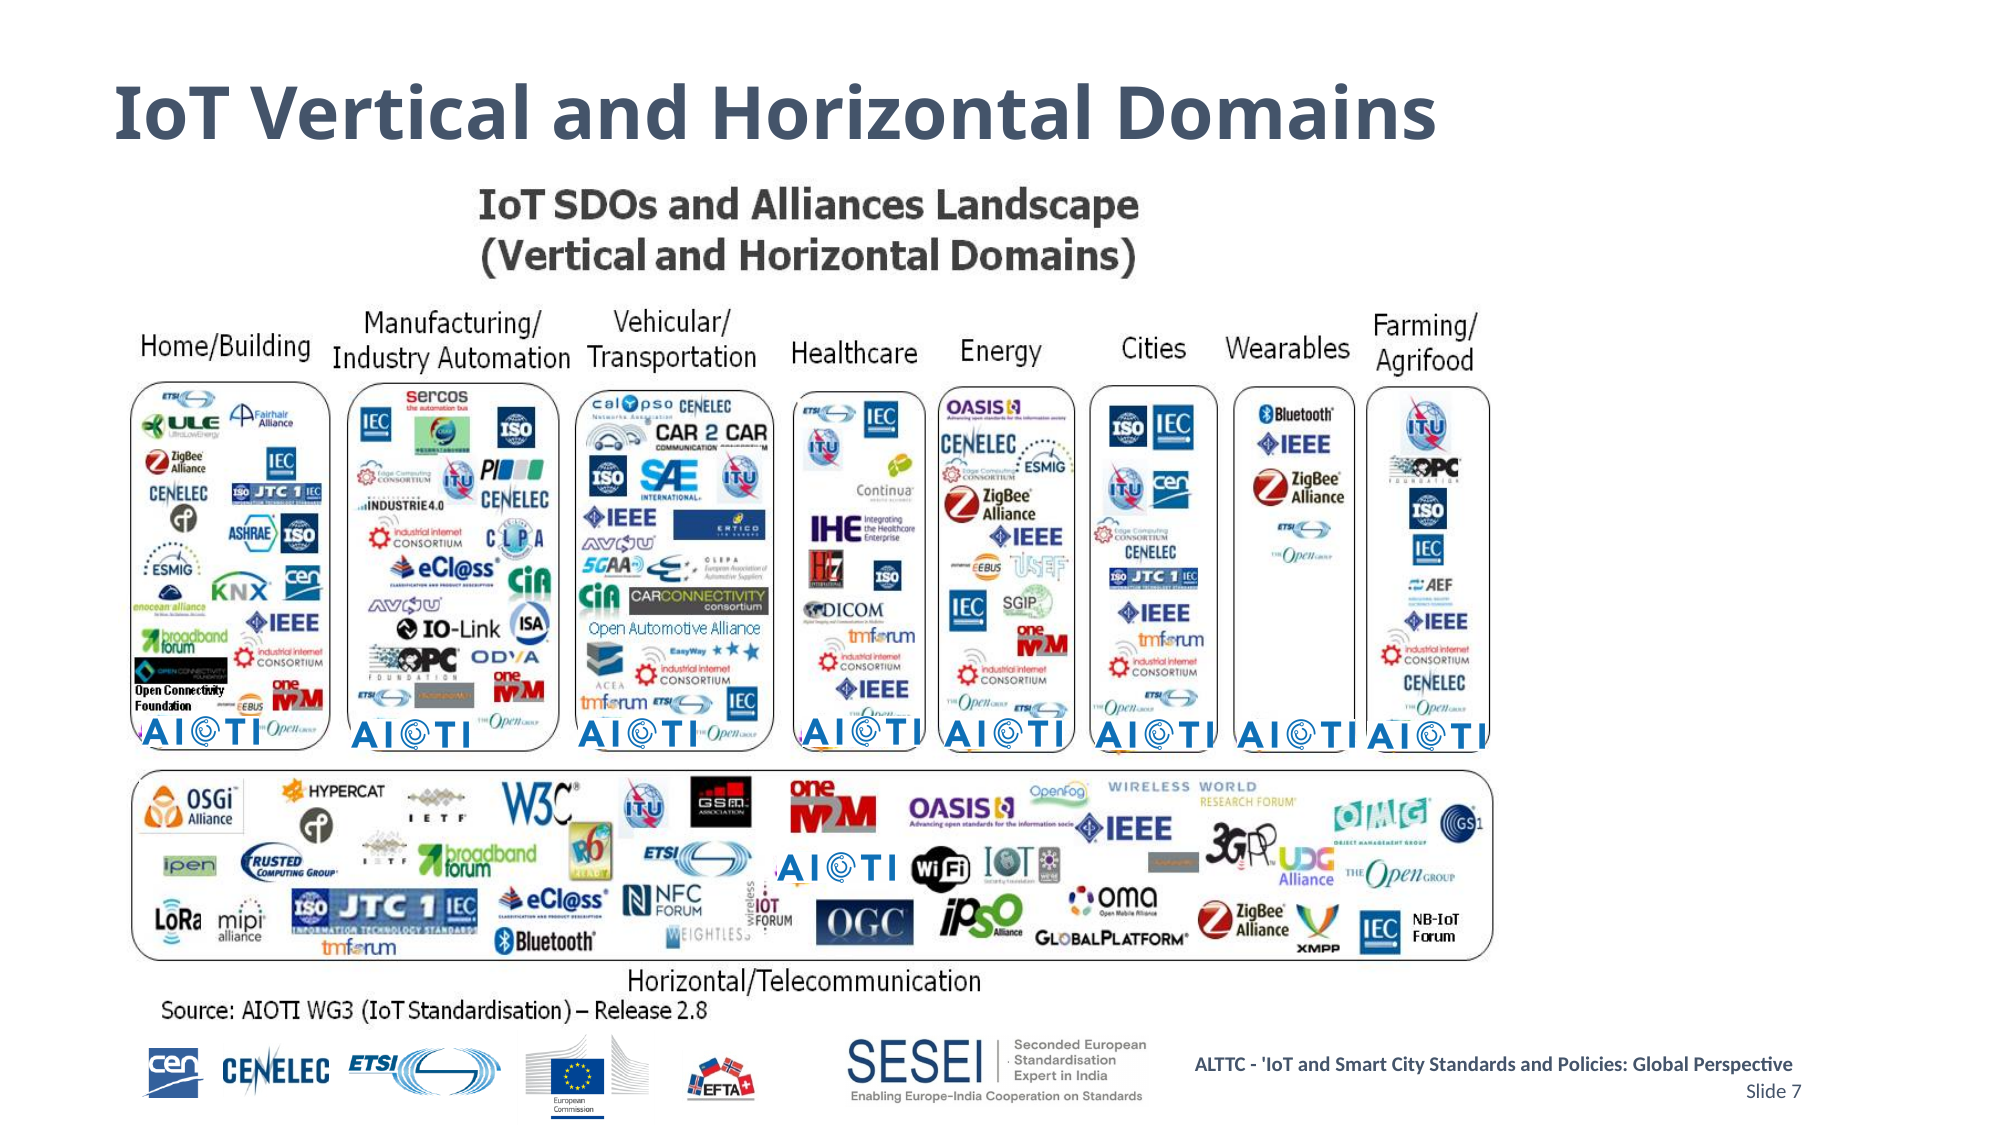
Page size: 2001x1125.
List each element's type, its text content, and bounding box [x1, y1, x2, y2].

picture [223, 1043, 329, 1097]
picture [682, 1050, 759, 1103]
picture [845, 1035, 1149, 1107]
picture [142, 1048, 204, 1098]
picture [118, 159, 1499, 1125]
picture [348, 1048, 503, 1096]
text_box IoT Vertical and Horizontal Domains [99, 45, 1663, 188]
